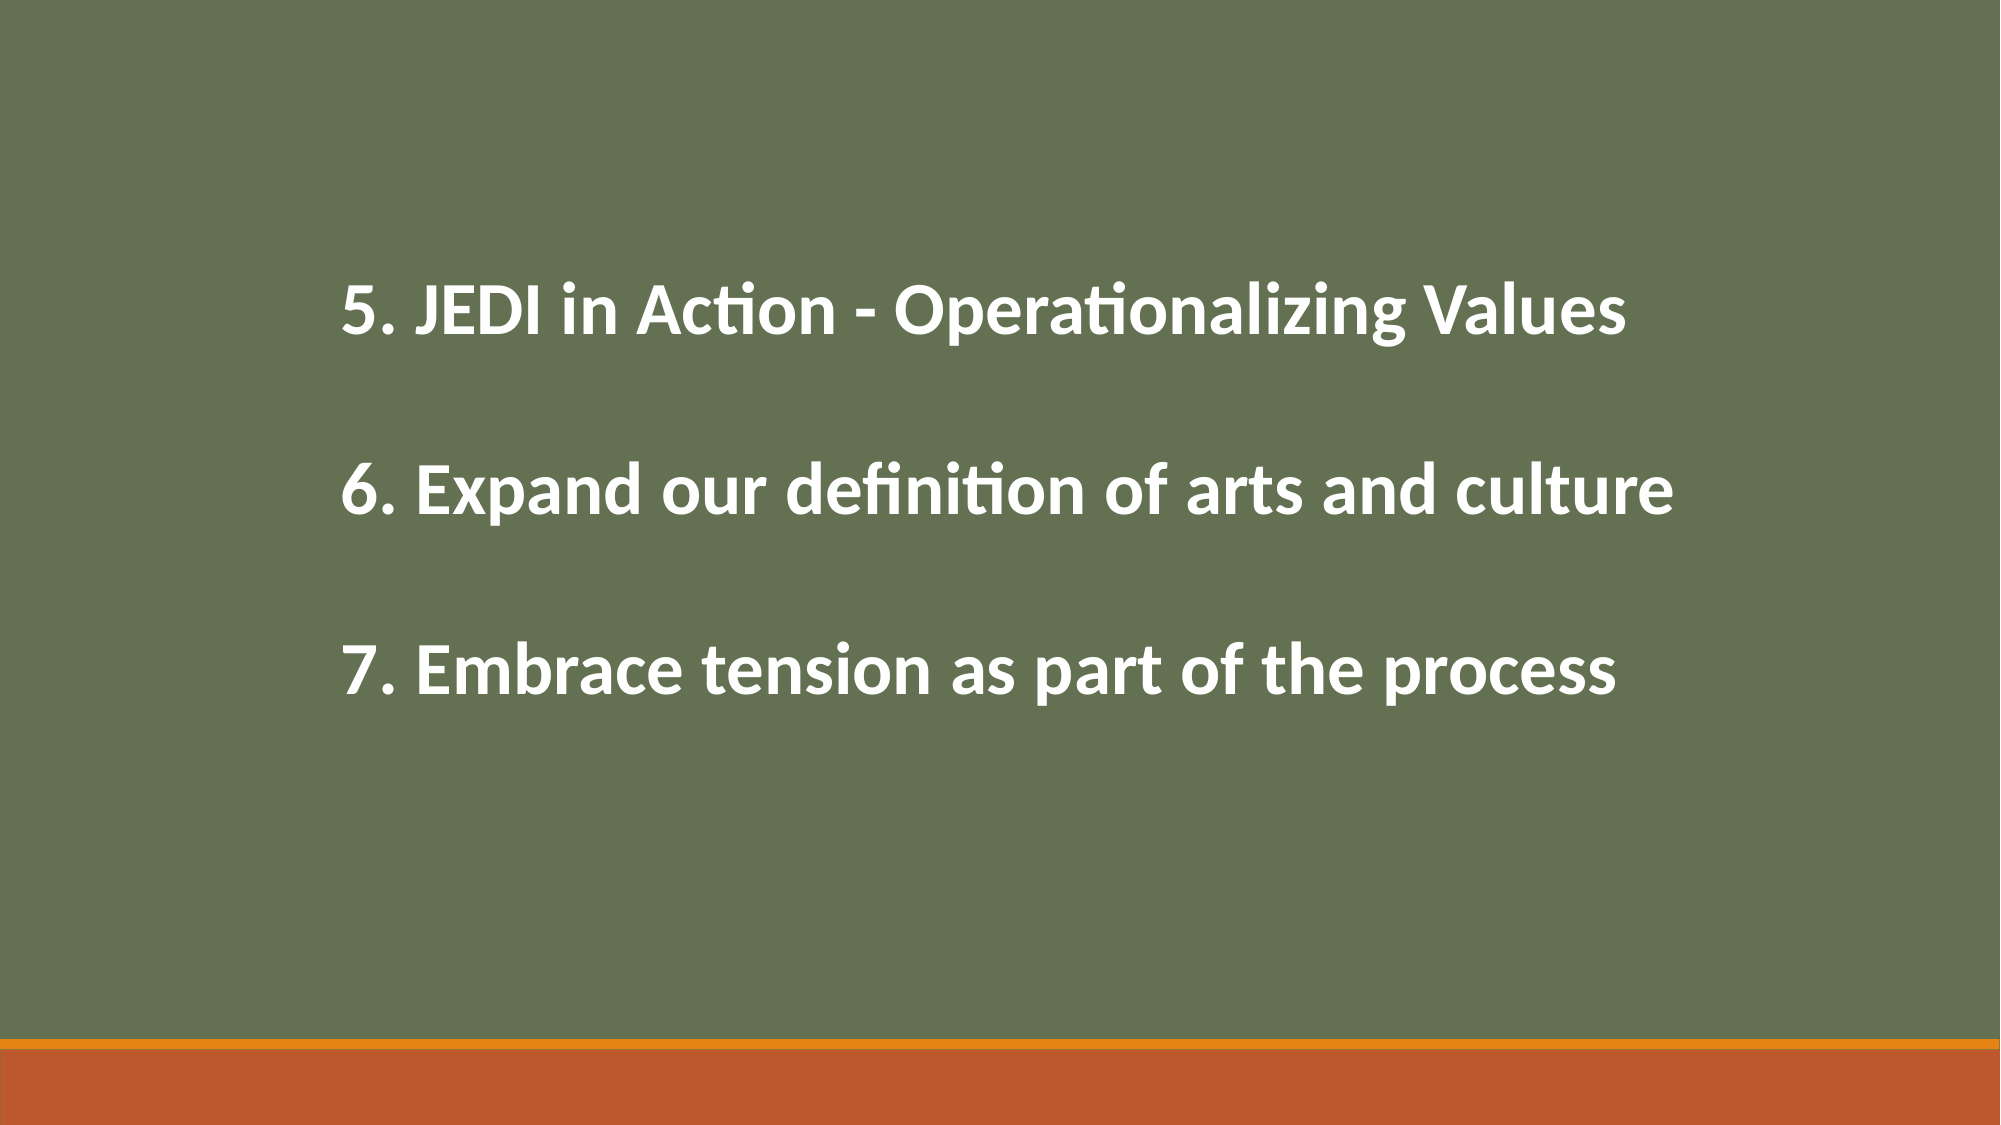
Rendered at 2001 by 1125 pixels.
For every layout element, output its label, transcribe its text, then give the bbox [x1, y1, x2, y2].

text_box 5. JEDI in Action - Operationalizing Values 6. Expand our definition of arts and culture 7. Embrace tension as part of the process [250, 252, 1955, 848]
